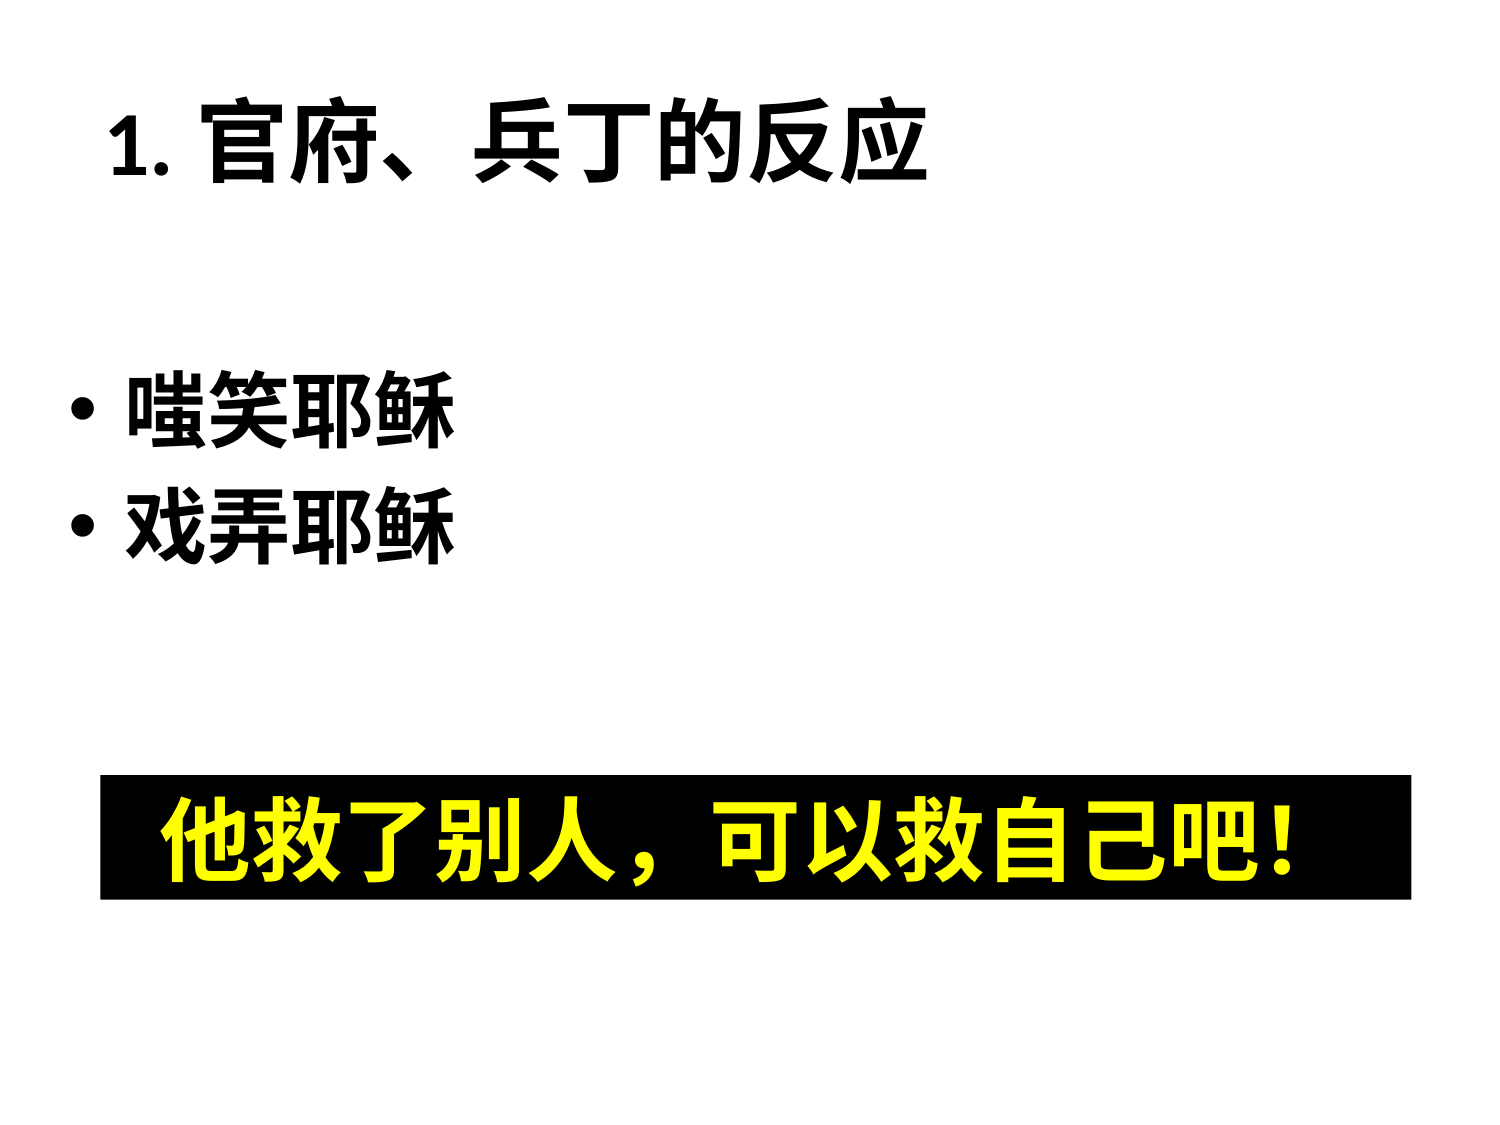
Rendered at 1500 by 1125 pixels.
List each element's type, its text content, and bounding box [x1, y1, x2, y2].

text_box 他救了别人，可以救自己吧！ [100, 775, 1412, 900]
list 嗤笑耶稣 戏弄耶稣 [53, 243, 1459, 480]
title 1.官府、兵丁的反应 [88, 45, 1425, 233]
